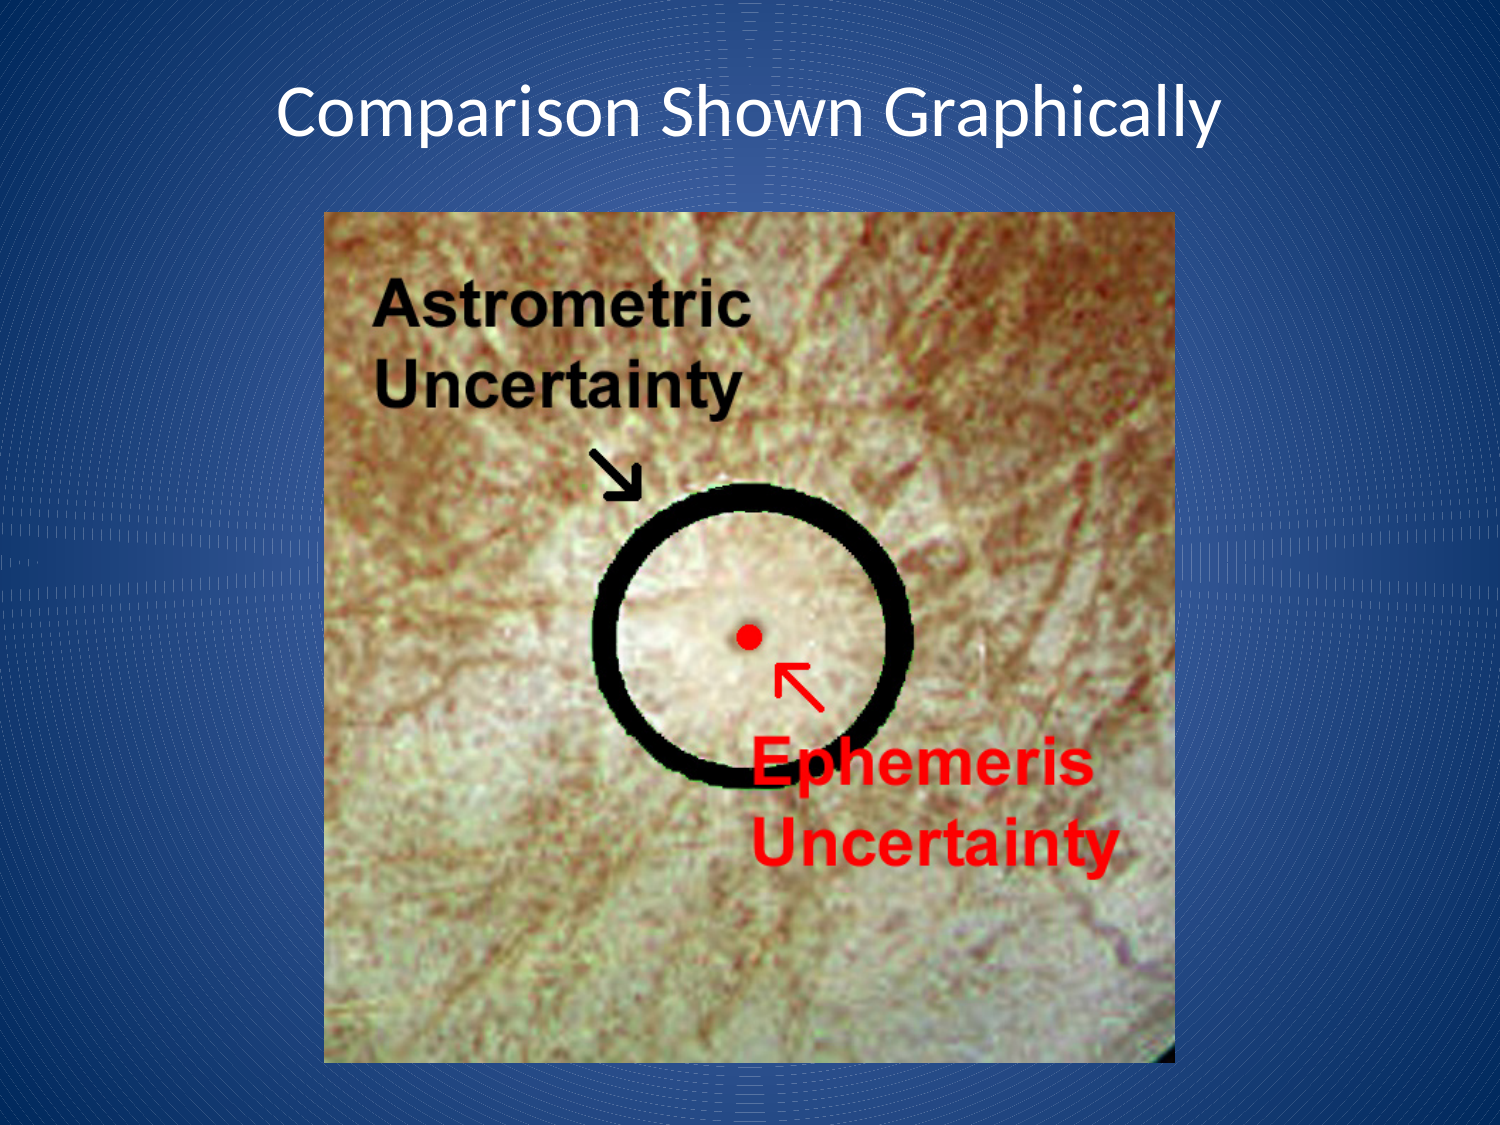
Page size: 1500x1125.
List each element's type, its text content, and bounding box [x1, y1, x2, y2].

picture [324, 212, 1176, 1063]
title Comparison Shown Graphically [50, 12, 1450, 200]
